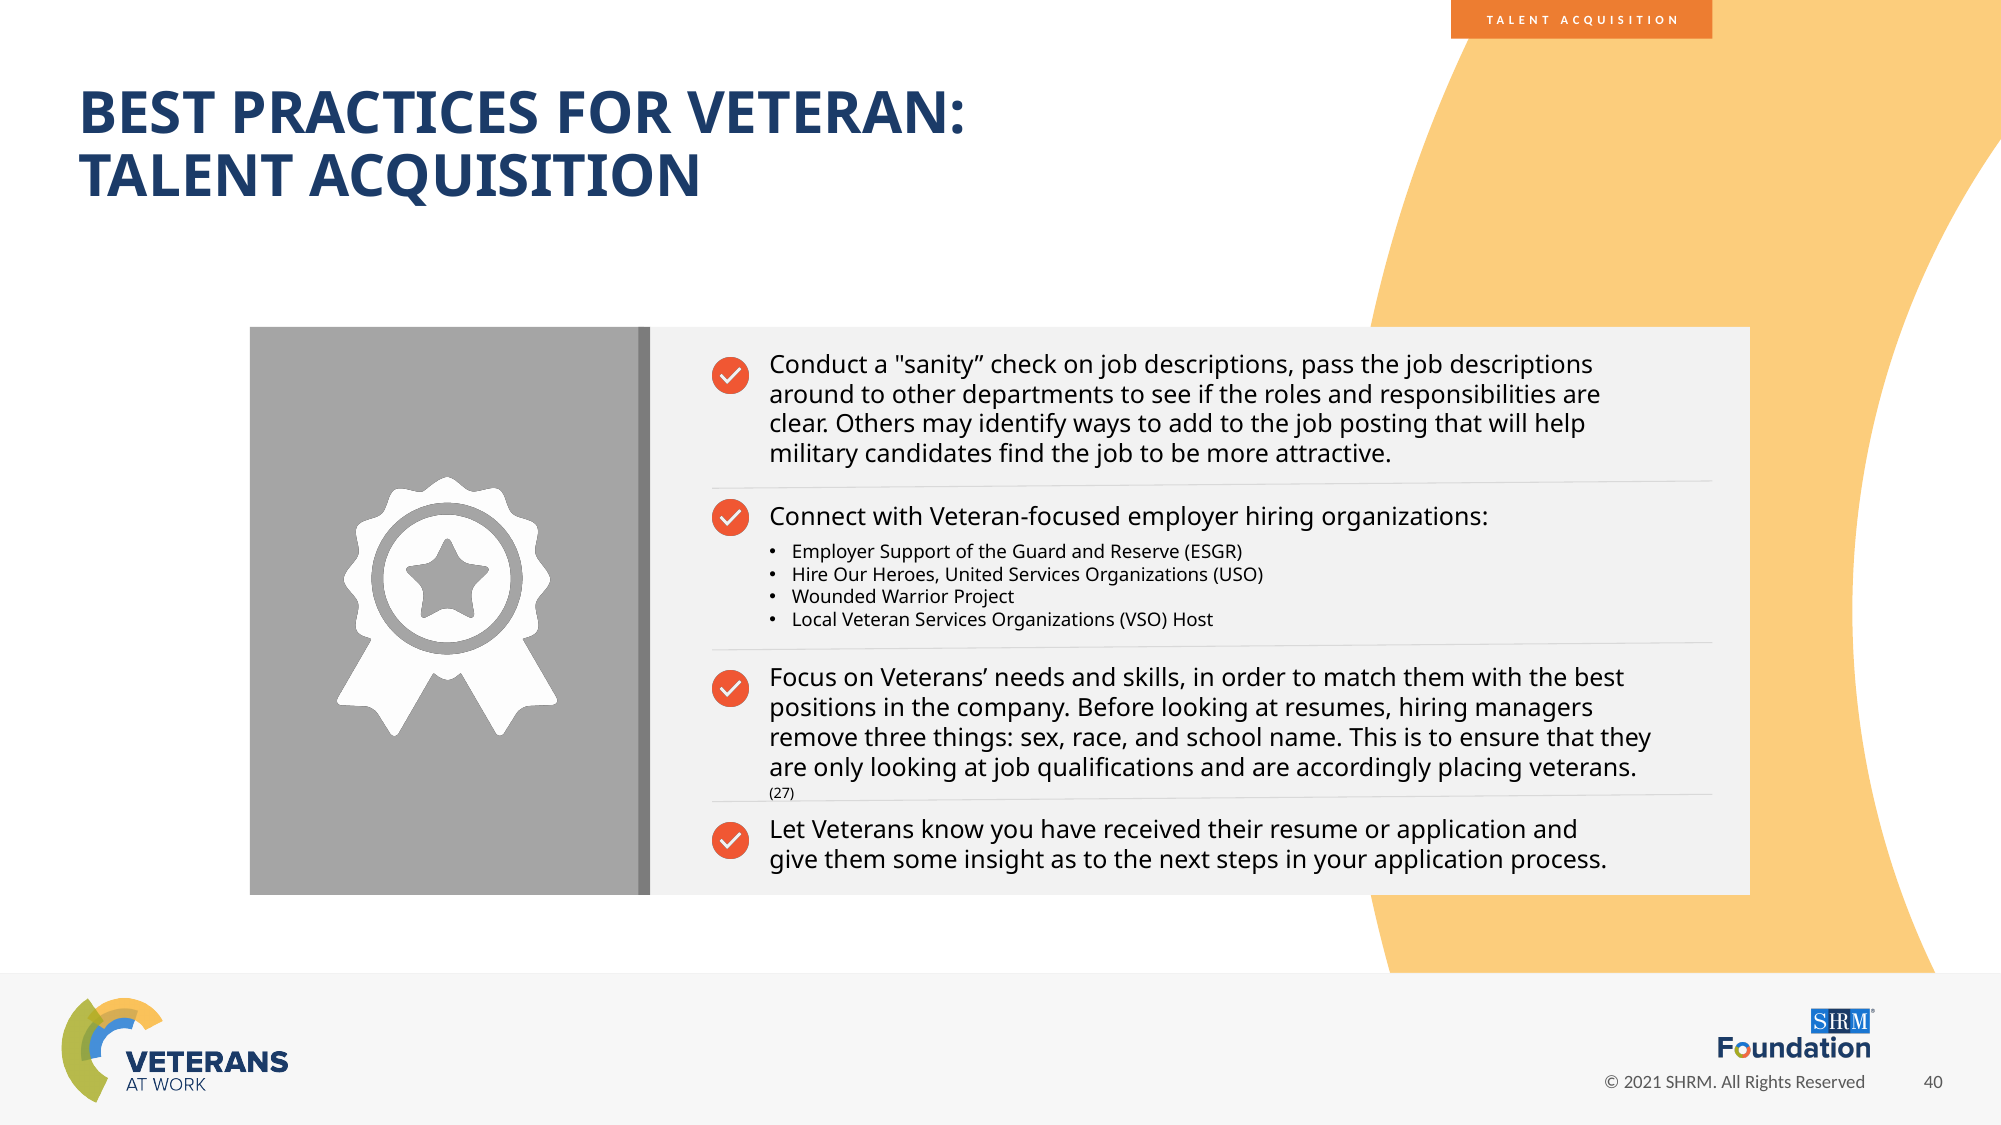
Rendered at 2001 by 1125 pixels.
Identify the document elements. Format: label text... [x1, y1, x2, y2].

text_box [712, 642, 1713, 650]
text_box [711, 661, 1670, 783]
picture [1713, 1006, 1878, 1062]
title BEST PRACTICES FOR VETERAN: TALENT ACQUISITION [63, 81, 1812, 211]
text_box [712, 480, 1713, 489]
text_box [712, 348, 1642, 470]
text_box [249, 326, 637, 896]
picture [317, 477, 576, 736]
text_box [711, 813, 1624, 874]
text_box [649, 326, 1751, 896]
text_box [711, 499, 1731, 631]
picture [55, 993, 294, 1109]
text_box TALENT ACQUISITION [1450, 0, 1713, 40]
text_box [637, 326, 649, 896]
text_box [712, 794, 1713, 802]
